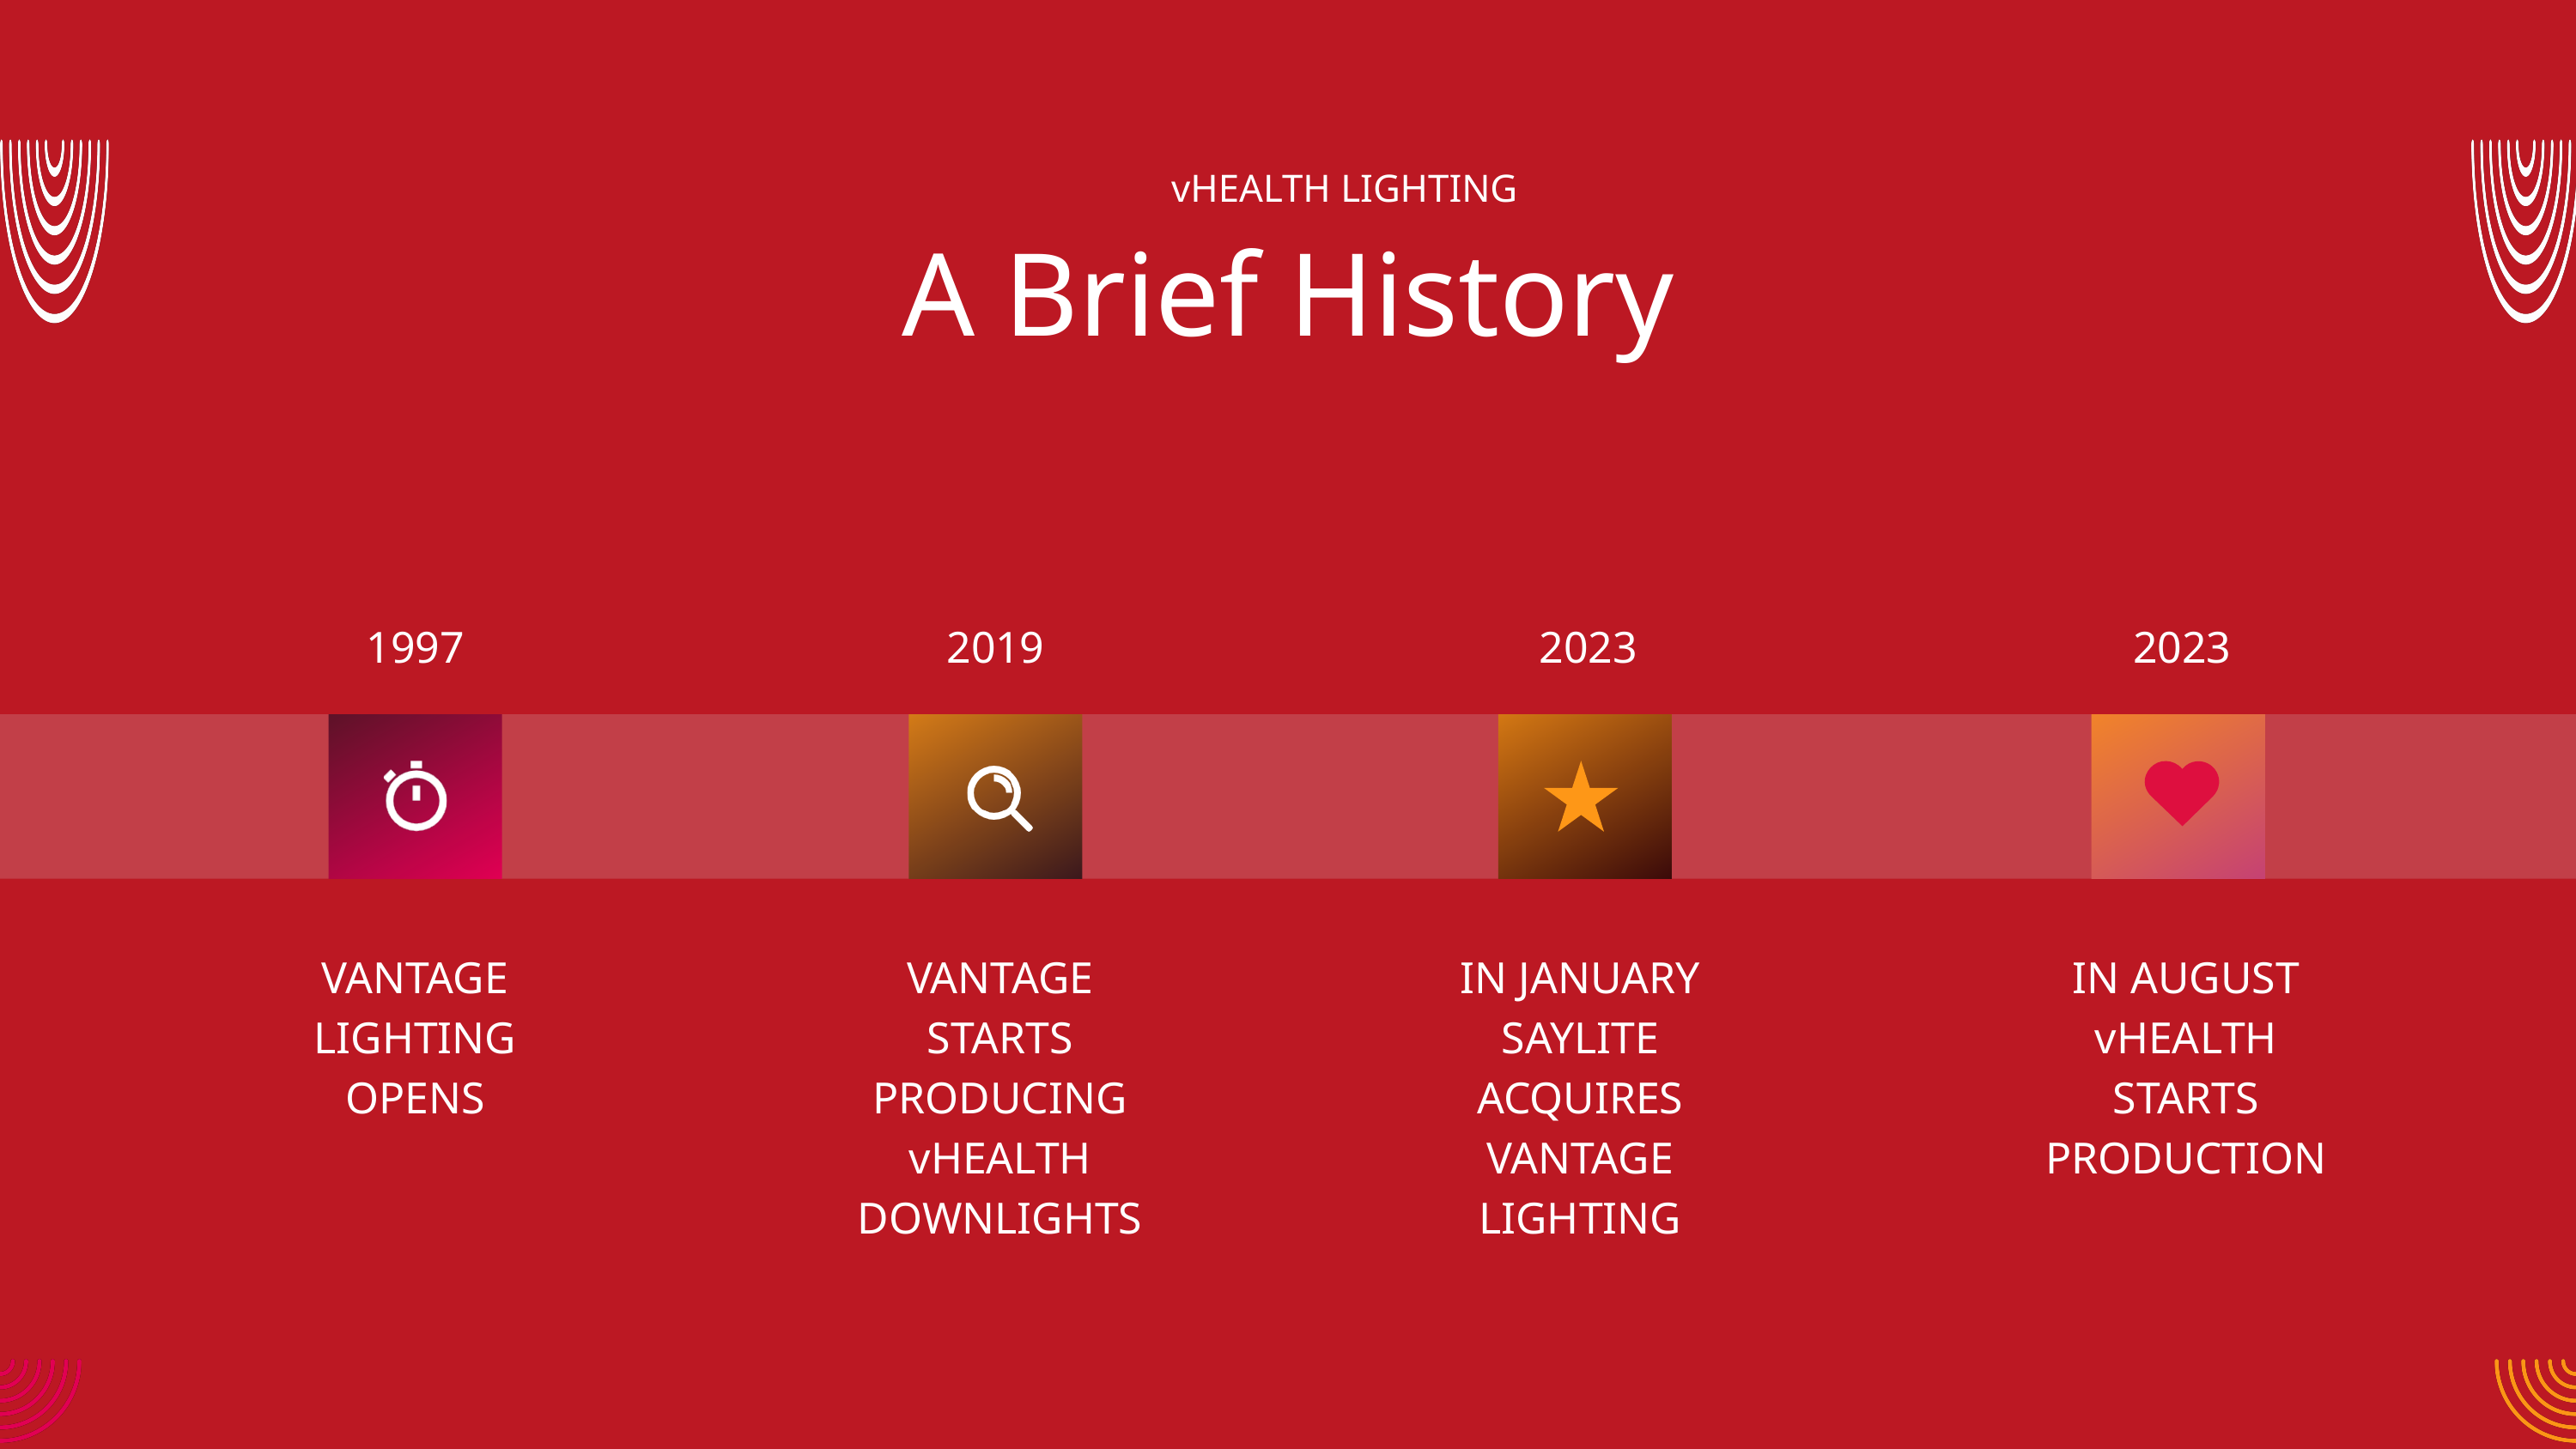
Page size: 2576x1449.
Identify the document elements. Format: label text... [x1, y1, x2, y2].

text_box 2023 [2095, 611, 2269, 672]
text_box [0, 713, 2576, 879]
text_box vHEALTH LIGHTING [1145, 156, 1544, 210]
text_box VANTAGE STARTS PRODUCING vHEALTH DOWNLIGHTS [847, 942, 1153, 1243]
text_box 1997 [328, 611, 502, 672]
text_box [0, 139, 109, 336]
text_box IN JANUARY SAYLITE ACQUIRES VANTAGE LIGHTING [1443, 942, 1718, 1243]
text_box VANTAGE LIGHTING OPENS [272, 942, 558, 1123]
text_box [2494, 1359, 2576, 1449]
text_box [0, 1359, 82, 1449]
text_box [1543, 760, 1619, 833]
text_box IN AUGUST vHEALTH STARTS PRODUCTION [2036, 942, 2336, 1183]
text_box A Brief History [808, 198, 1768, 359]
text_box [2144, 761, 2220, 827]
text_box 2023 [1501, 611, 1675, 672]
text_box [2471, 139, 2576, 336]
text_box 2019 [908, 611, 1083, 672]
